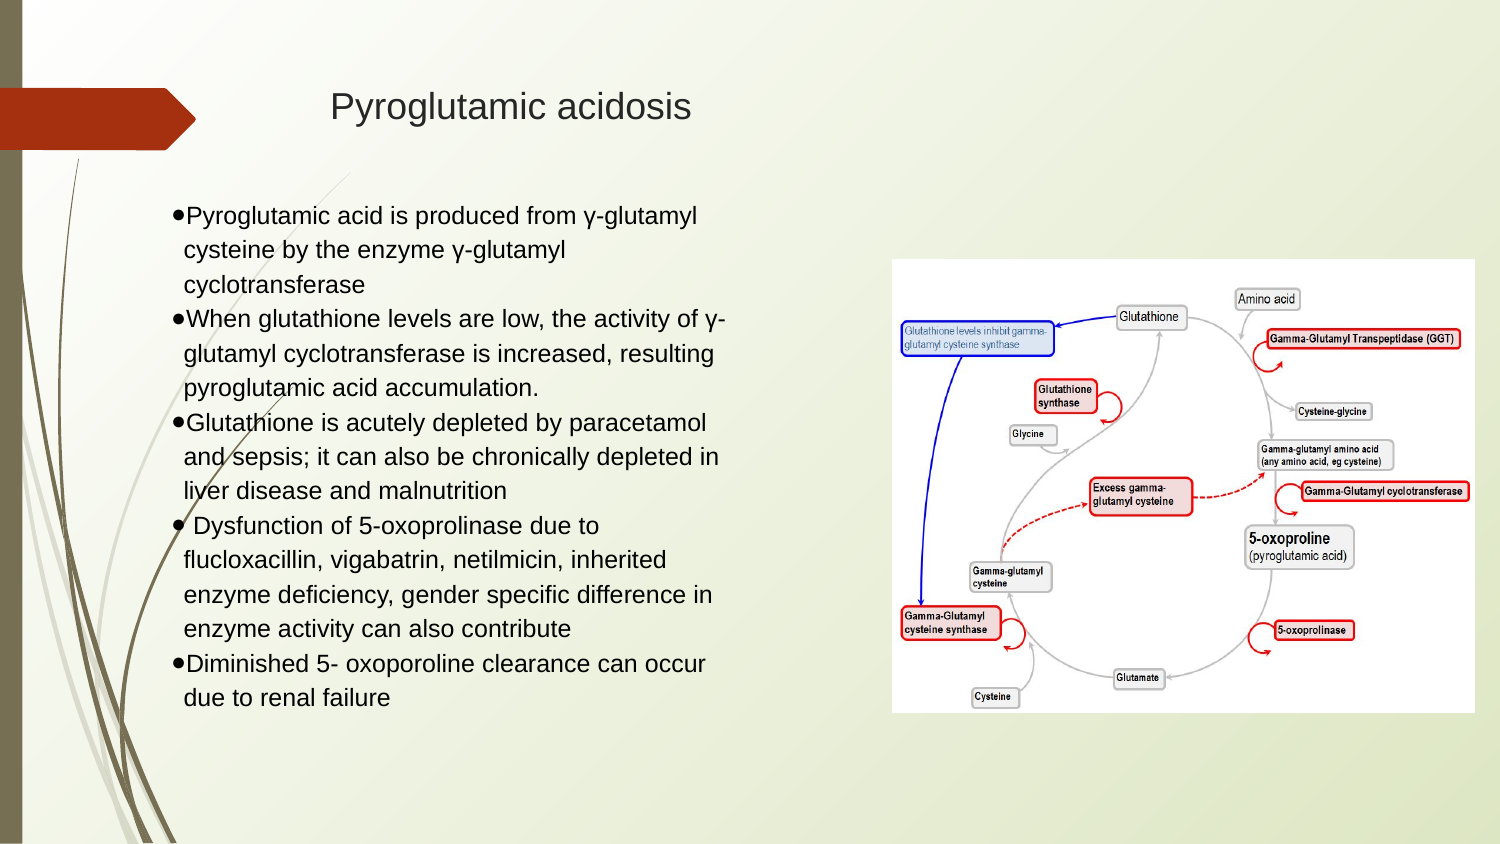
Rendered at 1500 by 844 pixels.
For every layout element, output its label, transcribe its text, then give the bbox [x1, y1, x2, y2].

list Pyroglutamic acid is produced from γ-glutamyl cysteine by the enzyme γ-glutamyl cyclotransferase When glutathione levels are low, the activity of γ-glutamyl cyclotransferase is increased, resulting pyroglutamic acid accumulation. Glutathione is acutely depleted by paracetamol and sepsis; it can also be chronically depleted in liver disease and malnutrition Dysfunction of 5-oxoprolinase due to flucloxacillin, vigabatrin, netilmicin, inherited enzyme deficiency, gender specific difference in enzyme activity can also contribute Diminished 5- oxoporoline clearance can occur due to renal failure [124, 189, 842, 785]
title Pyroglutamic acidosis [319, 76, 1416, 235]
picture [891, 259, 1476, 713]
